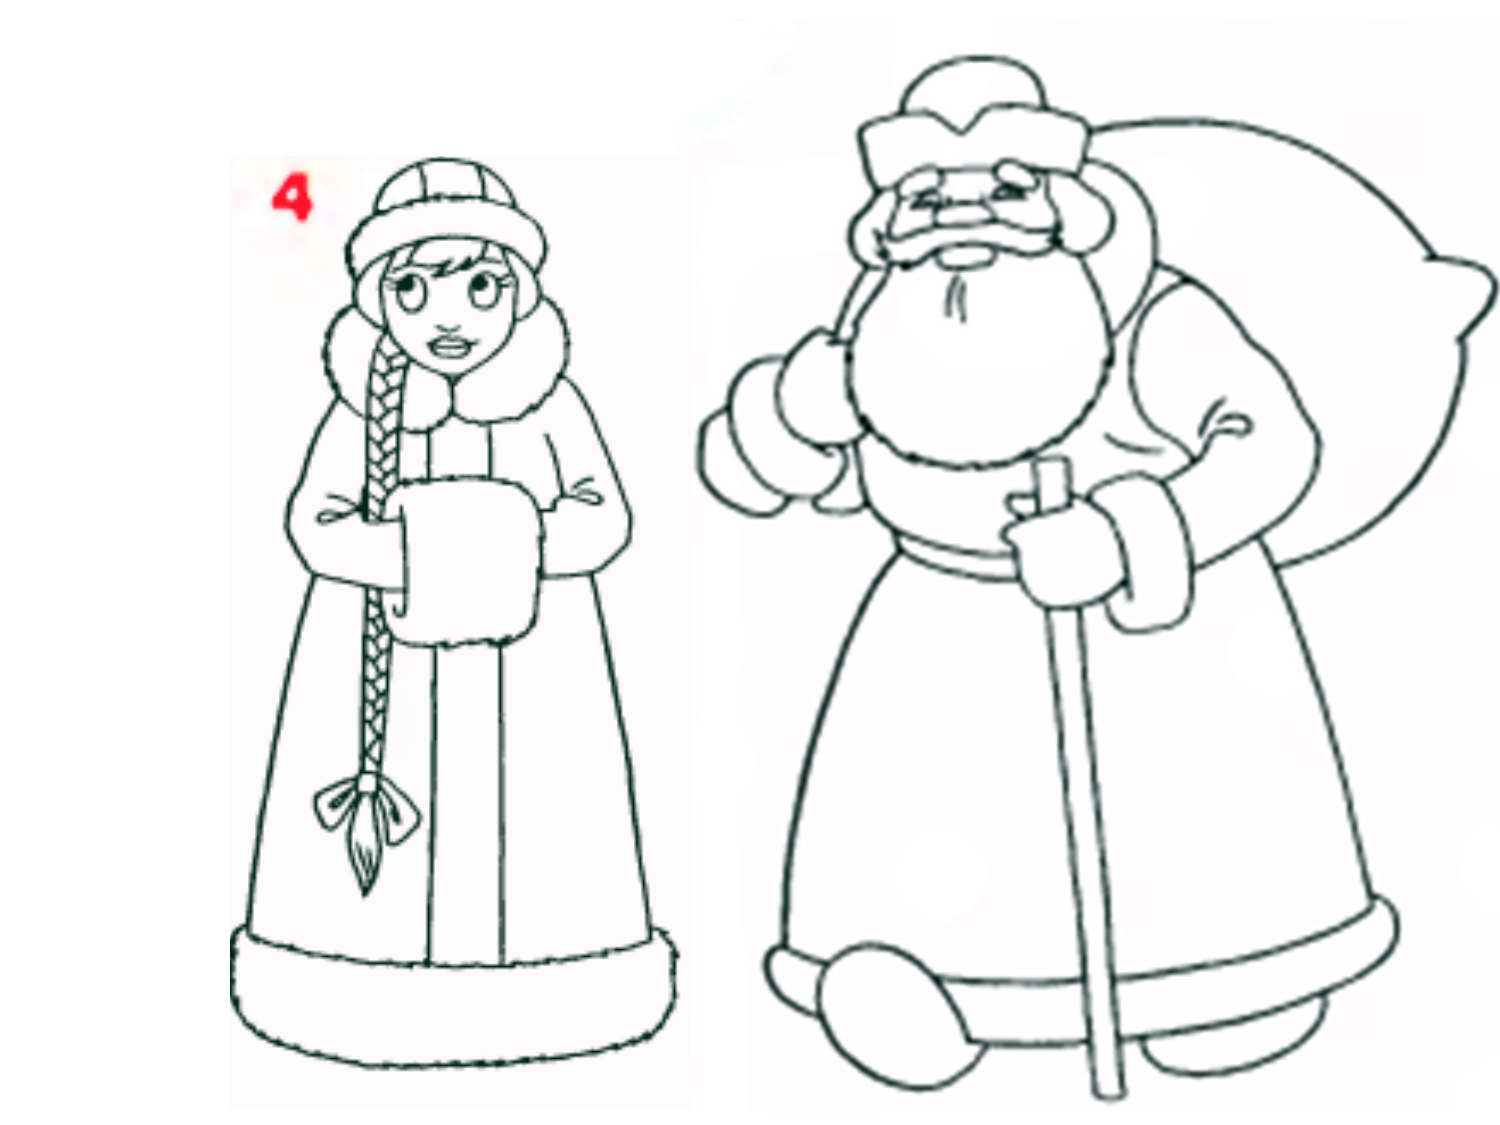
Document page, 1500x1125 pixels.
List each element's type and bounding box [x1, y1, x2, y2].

picture [229, 18, 1500, 1113]
